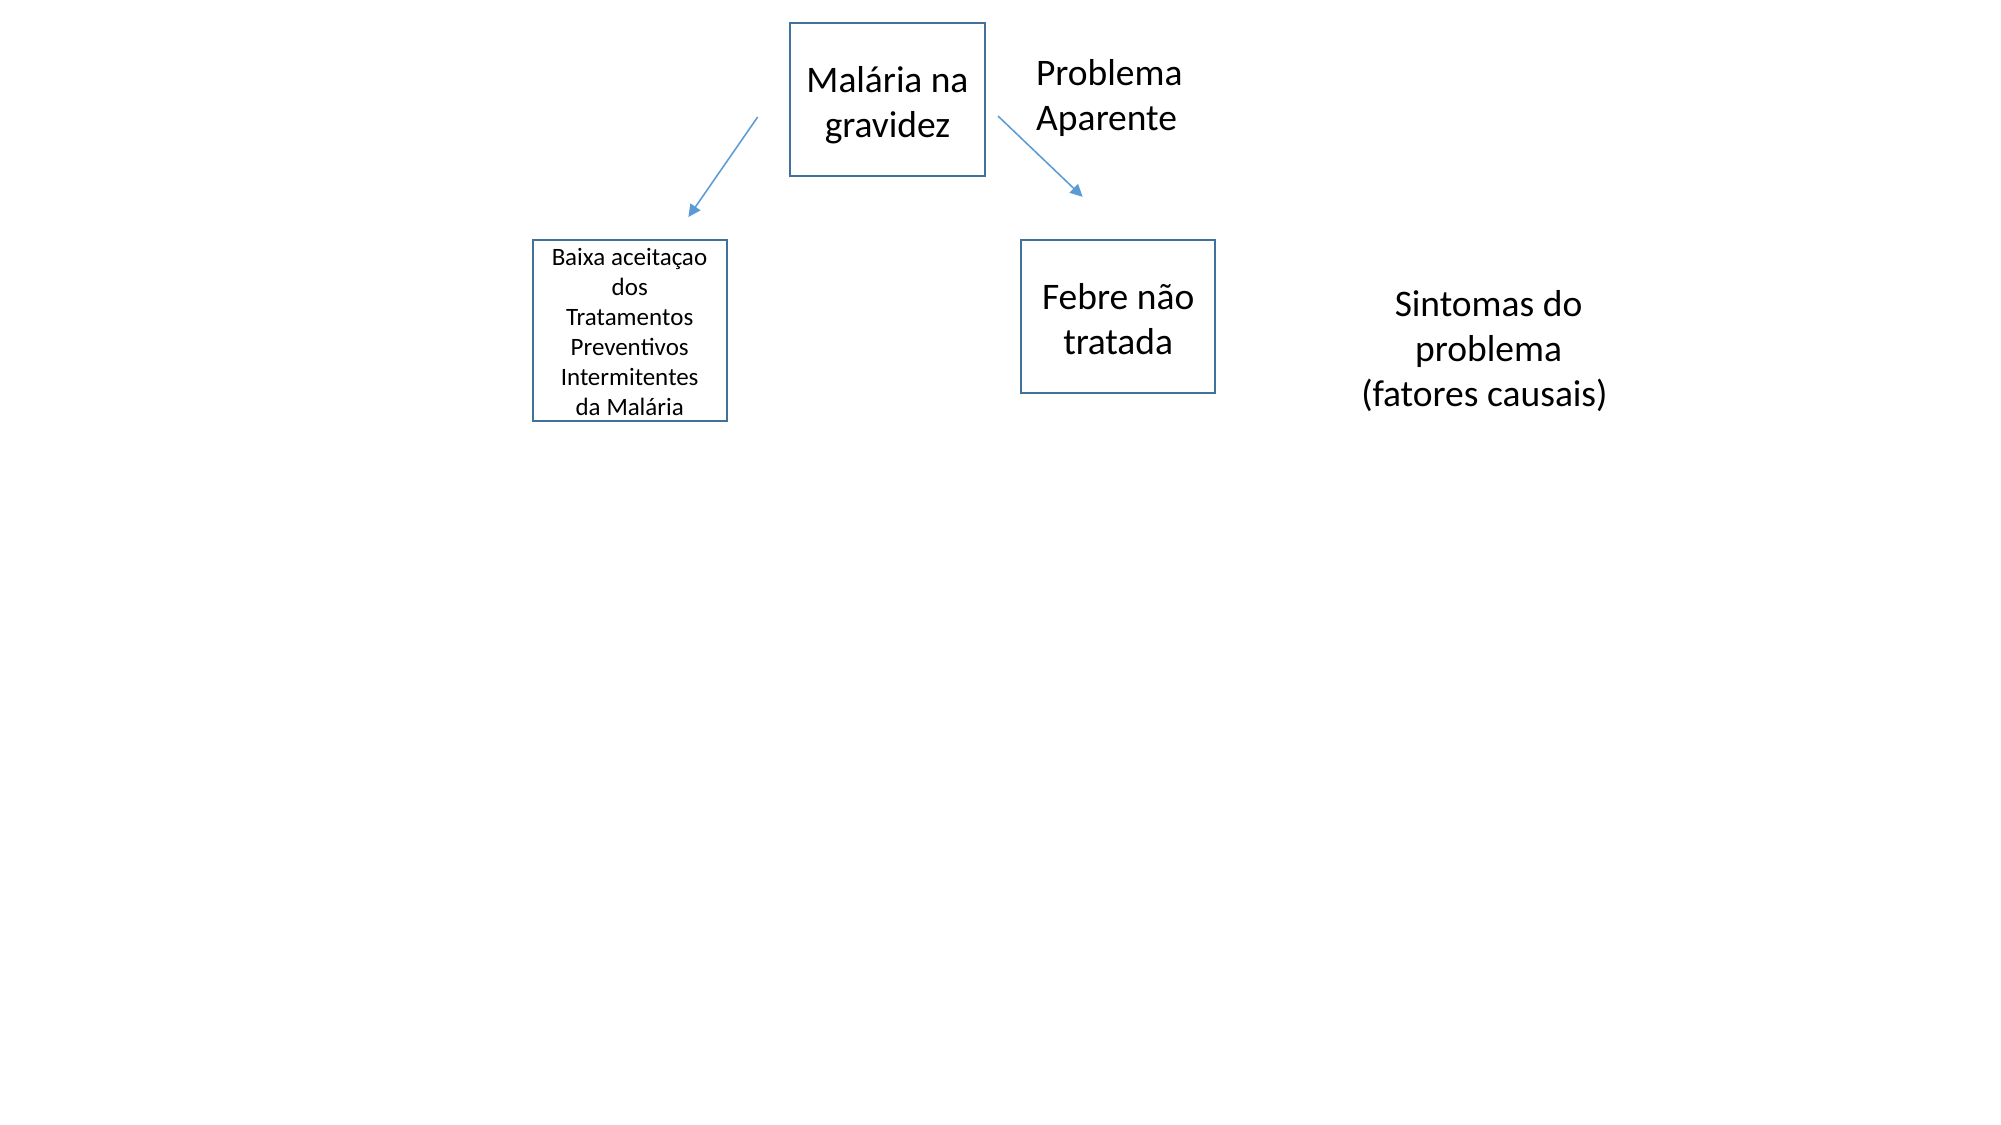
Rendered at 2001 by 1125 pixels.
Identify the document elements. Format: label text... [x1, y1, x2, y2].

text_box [997, 115, 1083, 198]
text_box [688, 116, 758, 218]
text_box Baixa aceitaçao dos Tratamentos Preventivos Intermitentes da Malária [532, 240, 727, 421]
text_box Malária na gravidez [790, 23, 985, 177]
text_box Sintomas do problema (fatores causais) [1303, 271, 1675, 378]
text_box Problema Aparente [1021, 40, 1334, 102]
text_box Febre não tratada [1021, 240, 1216, 394]
